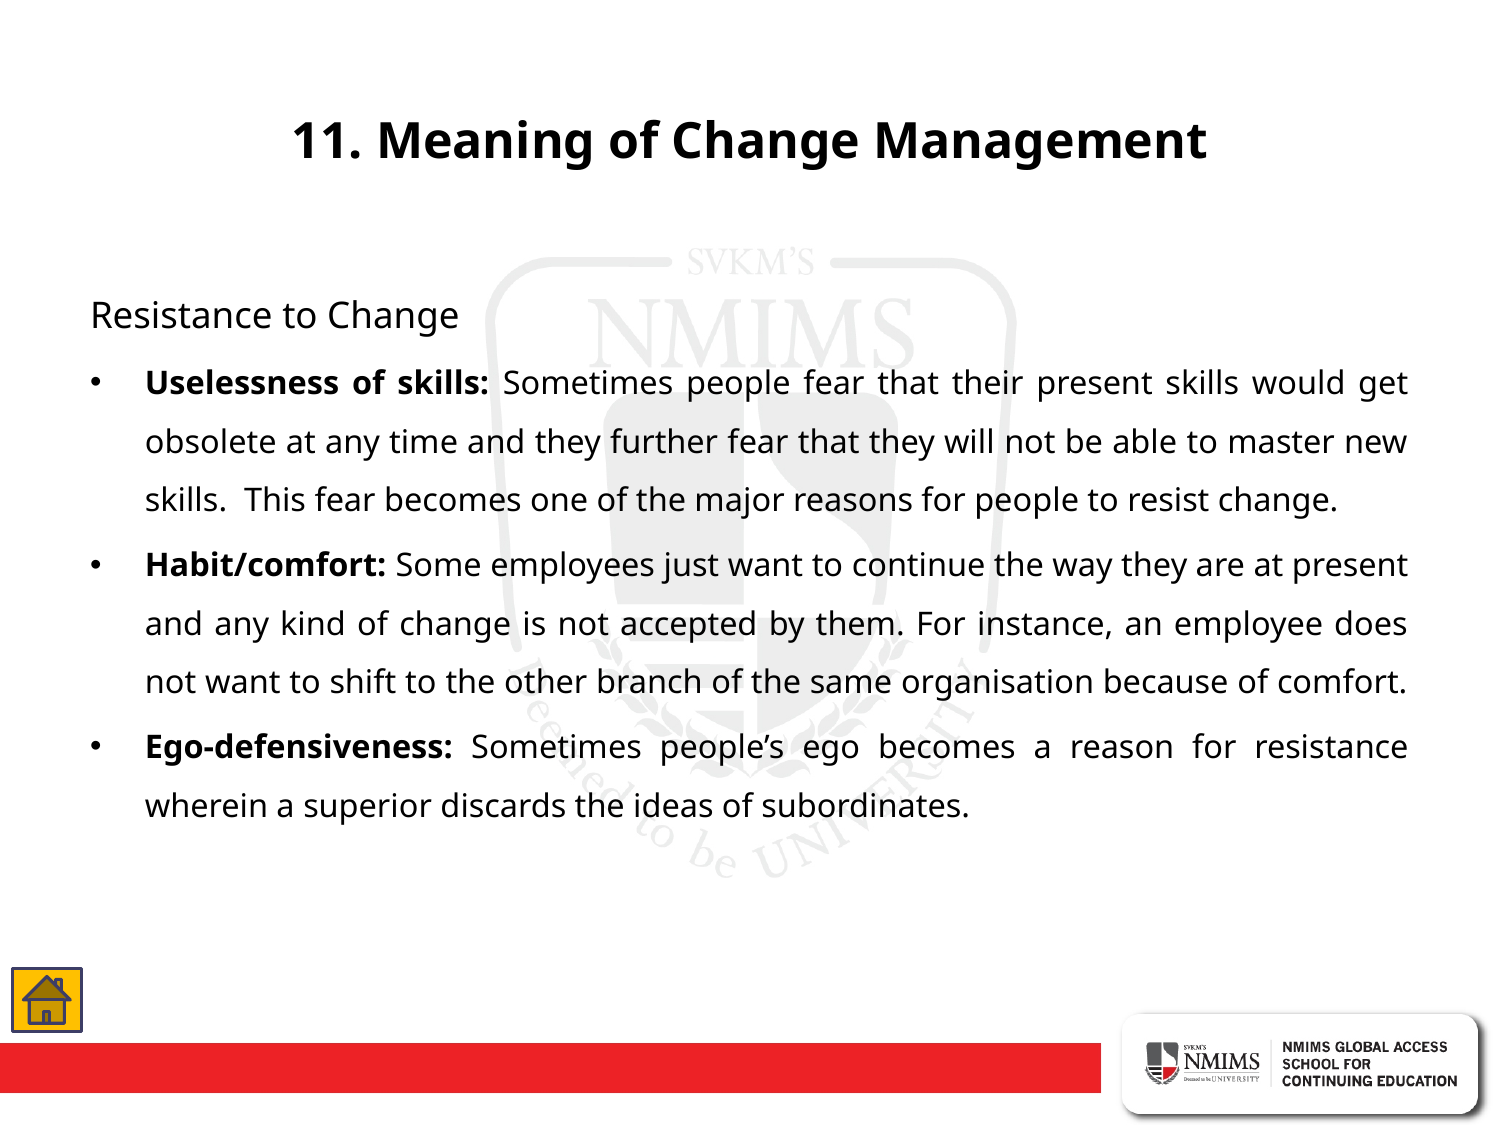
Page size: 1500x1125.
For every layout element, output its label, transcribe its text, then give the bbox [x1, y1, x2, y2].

list Resistance to Change Uselessness of skills: Sometimes people fear that their present skills would get obsolete at any time and they further fear that they will not be able to master new skills. This fear becomes one of the major reasons for people to resist change. Habit/comfort: Some employees just want to continue the way they are at present and any kind of change is not accepted by them. For instance, an employee does not want to shift to the other branch of the same organisation because of comfort. Ego-defensiveness: Sometimes people’s ego becomes a reason for resistance wherein a superior discards the ideas of subordinates. [75, 262, 1425, 1005]
picture [0, 0, 1500, 1125]
title 11. Meaning of Change Management [75, 45, 1425, 233]
text_box [12, 968, 82, 1032]
